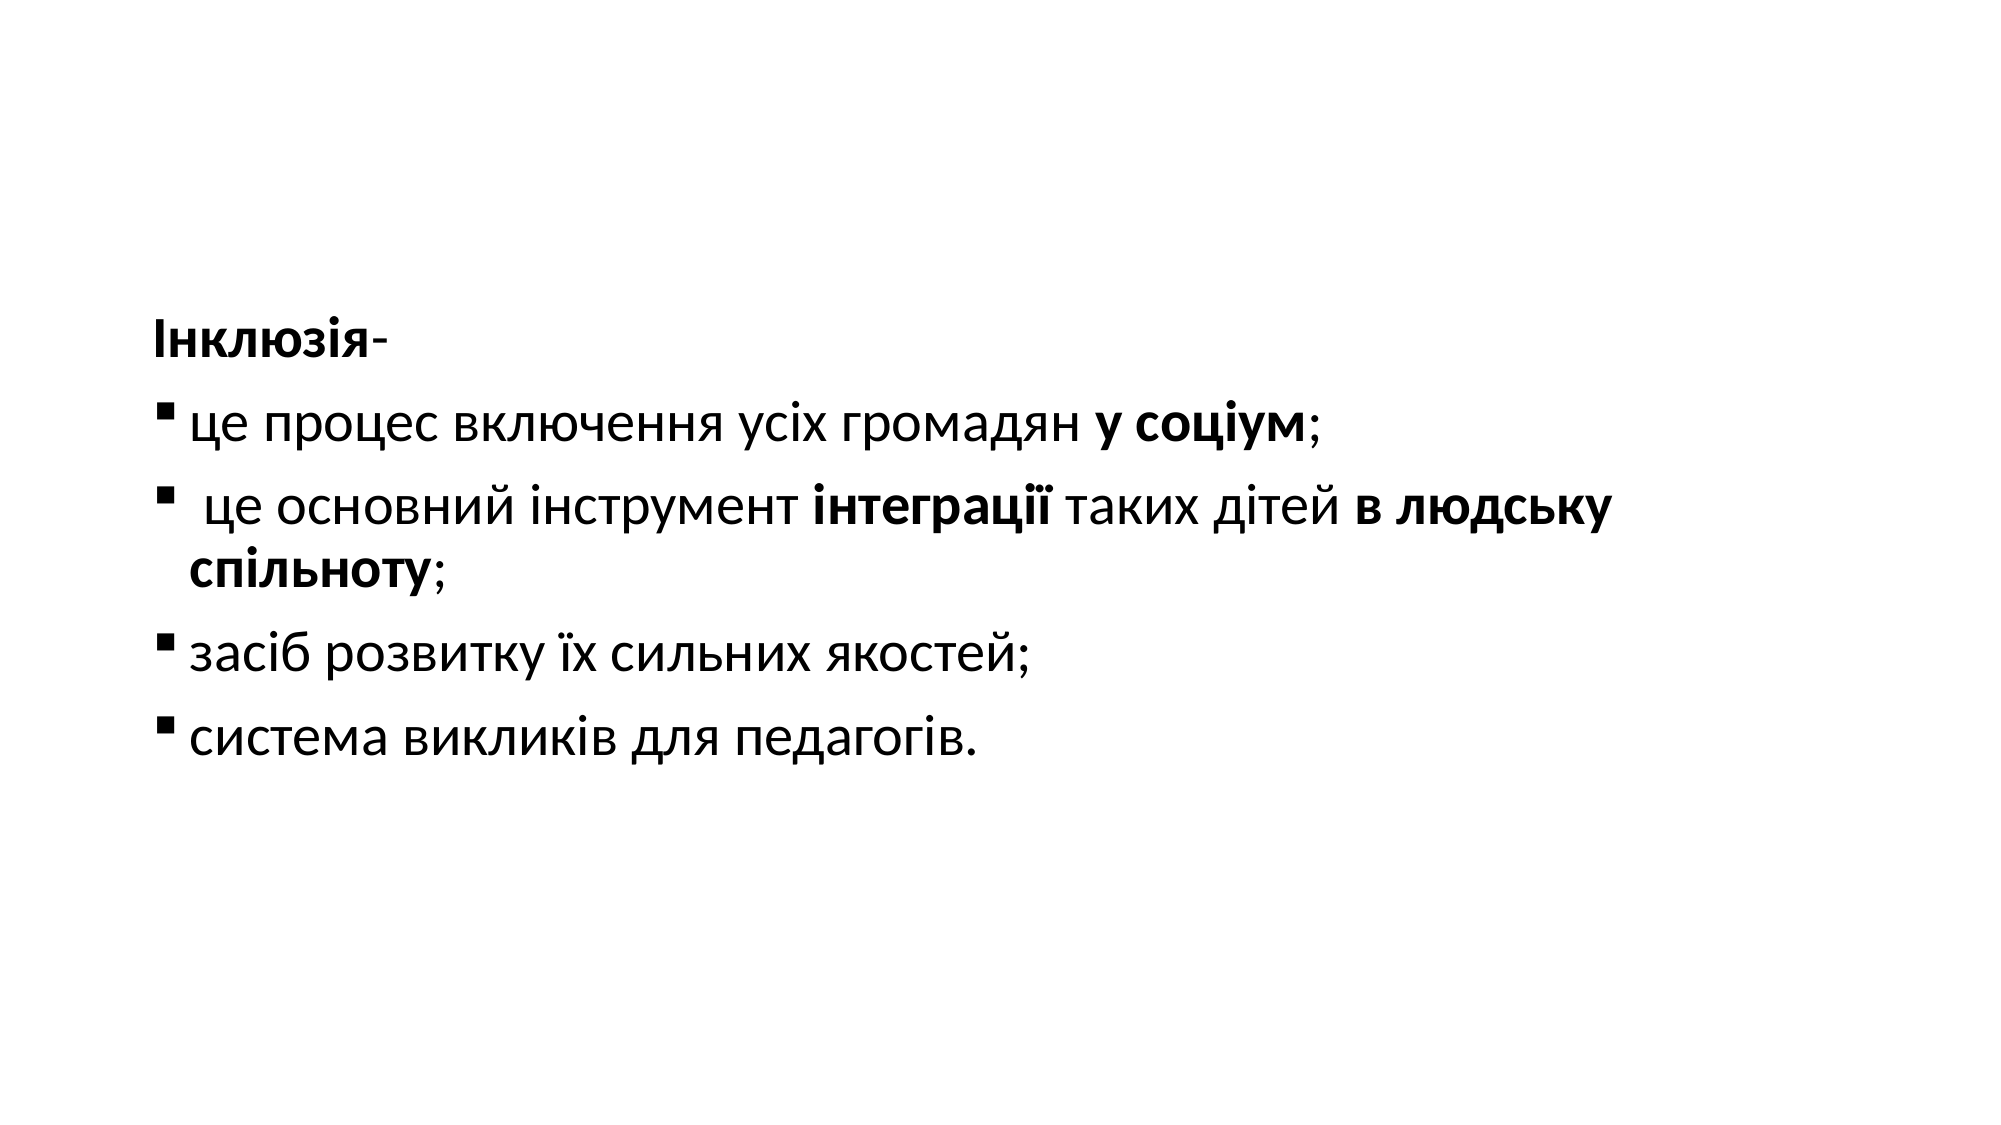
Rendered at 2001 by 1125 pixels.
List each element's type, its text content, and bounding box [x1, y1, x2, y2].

list Інклюзія- це процес включення усіх громадян у соціум; це основний інструмент інтеграції таких дітей в людську спільноту; засіб розвитку їх сильних якостей; система викликів для педагогів. [137, 299, 1863, 1014]
